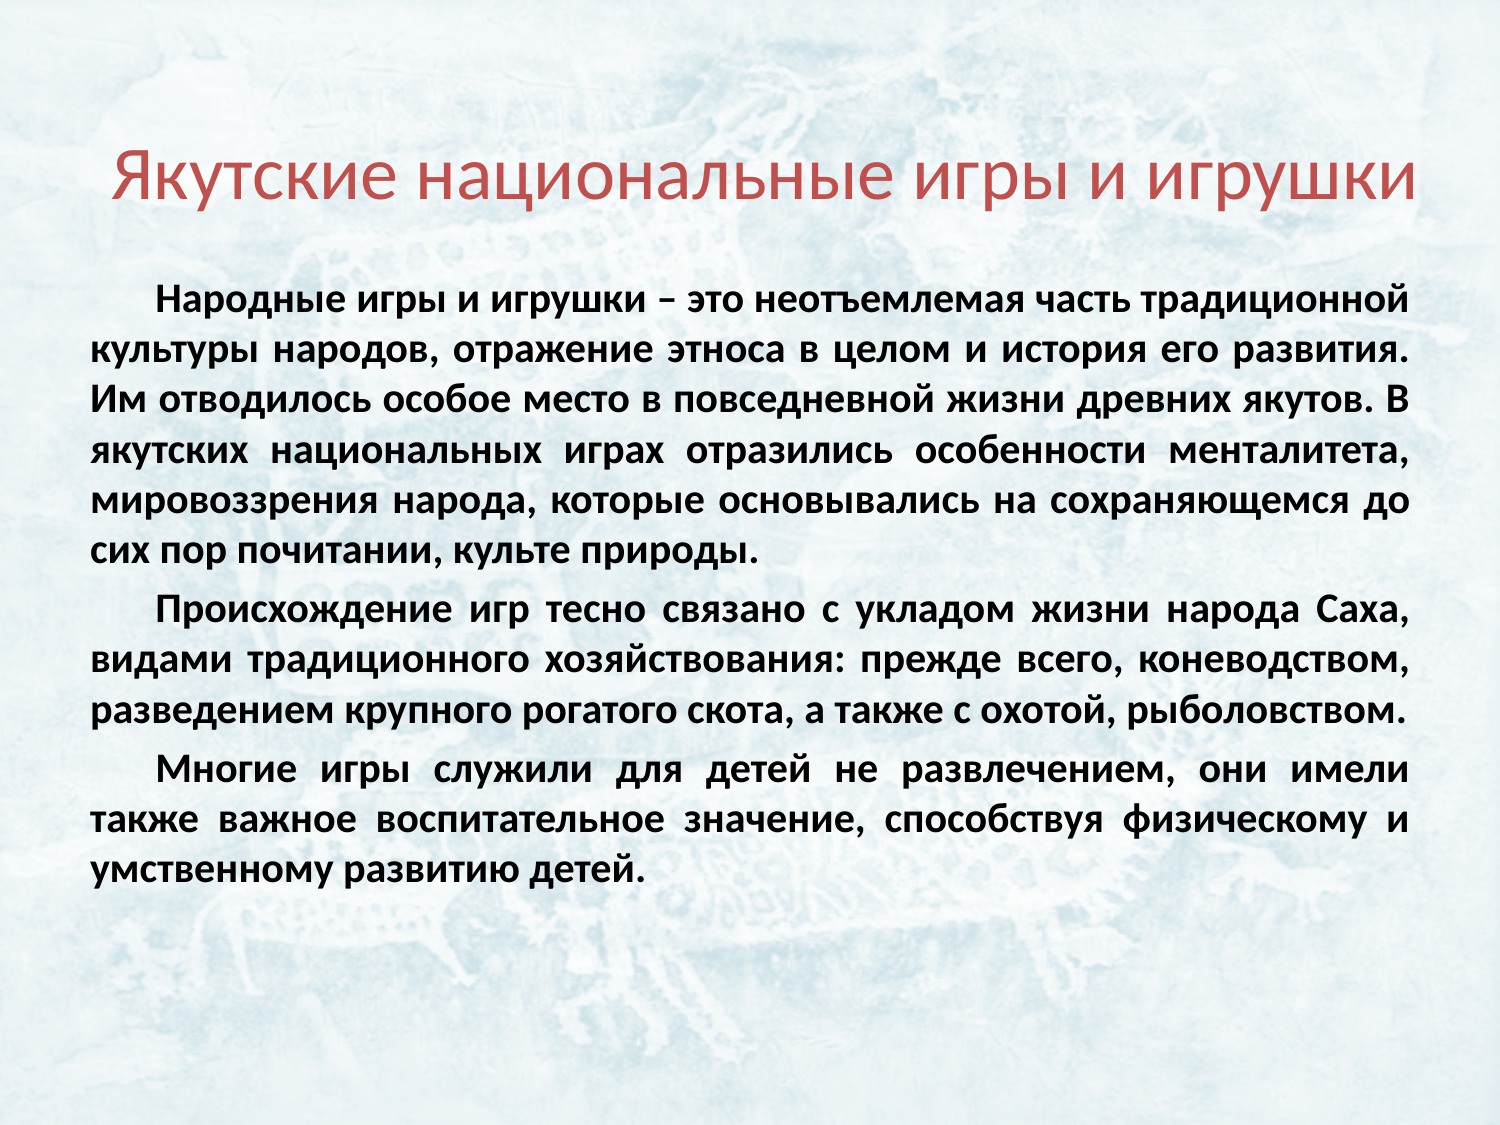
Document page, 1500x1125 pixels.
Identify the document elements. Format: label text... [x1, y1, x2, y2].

list Народные игры и игрушки – это неотъемлемая часть традиционной культуры народов, отражение этноса в целом и история его развития. Им отводилось особое место в повседневной жизни древних якутов. В якутских национальных играх отразились особенности менталитета, мировоззрения народа, которые основывались на сохраняющемся до сих пор почитании, культе природы. Происхождение игр тесно связано с укладом жизни народа Саха, видами традиционного хозяйствования: прежде всего, коневодством, разведением крупного рогатого скота, а также с охотой, рыболовством. Многие игры служили для детей не развлечением, они имели также важное воспитательное значение, способствуя физическому и умственному развитию детей. [75, 262, 1425, 1005]
text_box Якутские национальные игры и игрушки [90, 75, 1441, 263]
